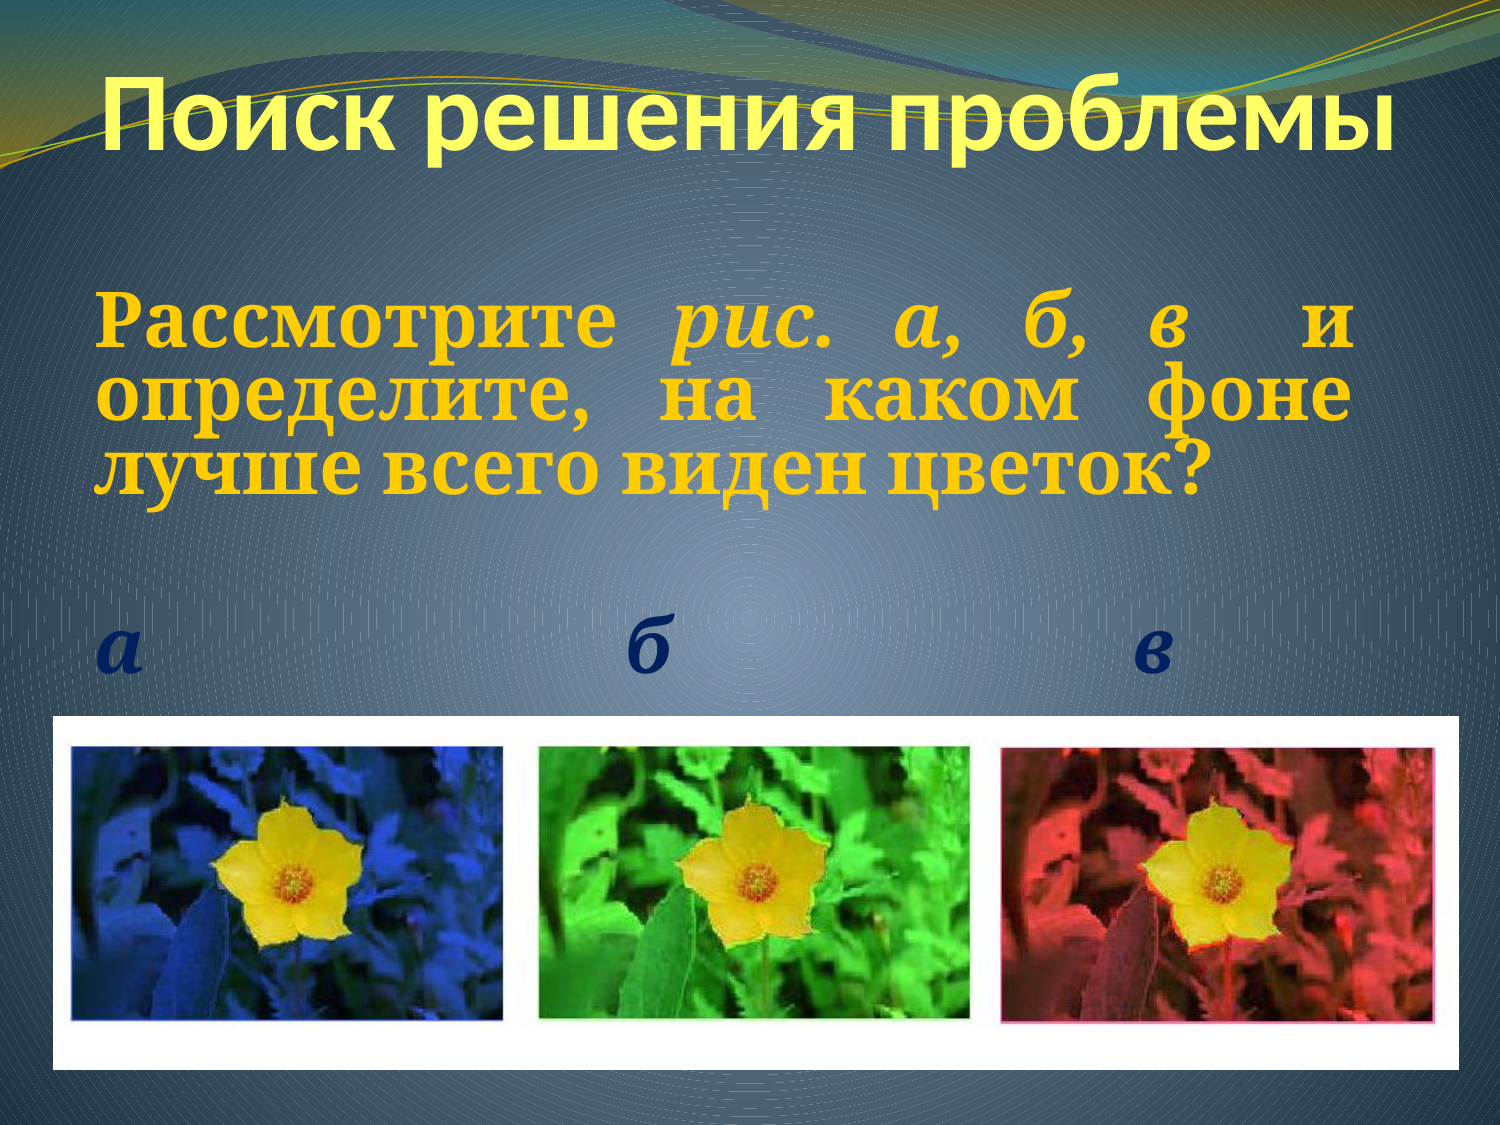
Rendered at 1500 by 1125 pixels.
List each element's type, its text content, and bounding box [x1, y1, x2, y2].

picture [52, 715, 1460, 1070]
list Рассмотрите рис. а, б, в и определите, на каком фоне лучше всего виден цветок? а б в [86, 172, 1363, 715]
title Поиск решения проблемы [29, 30, 1471, 173]
